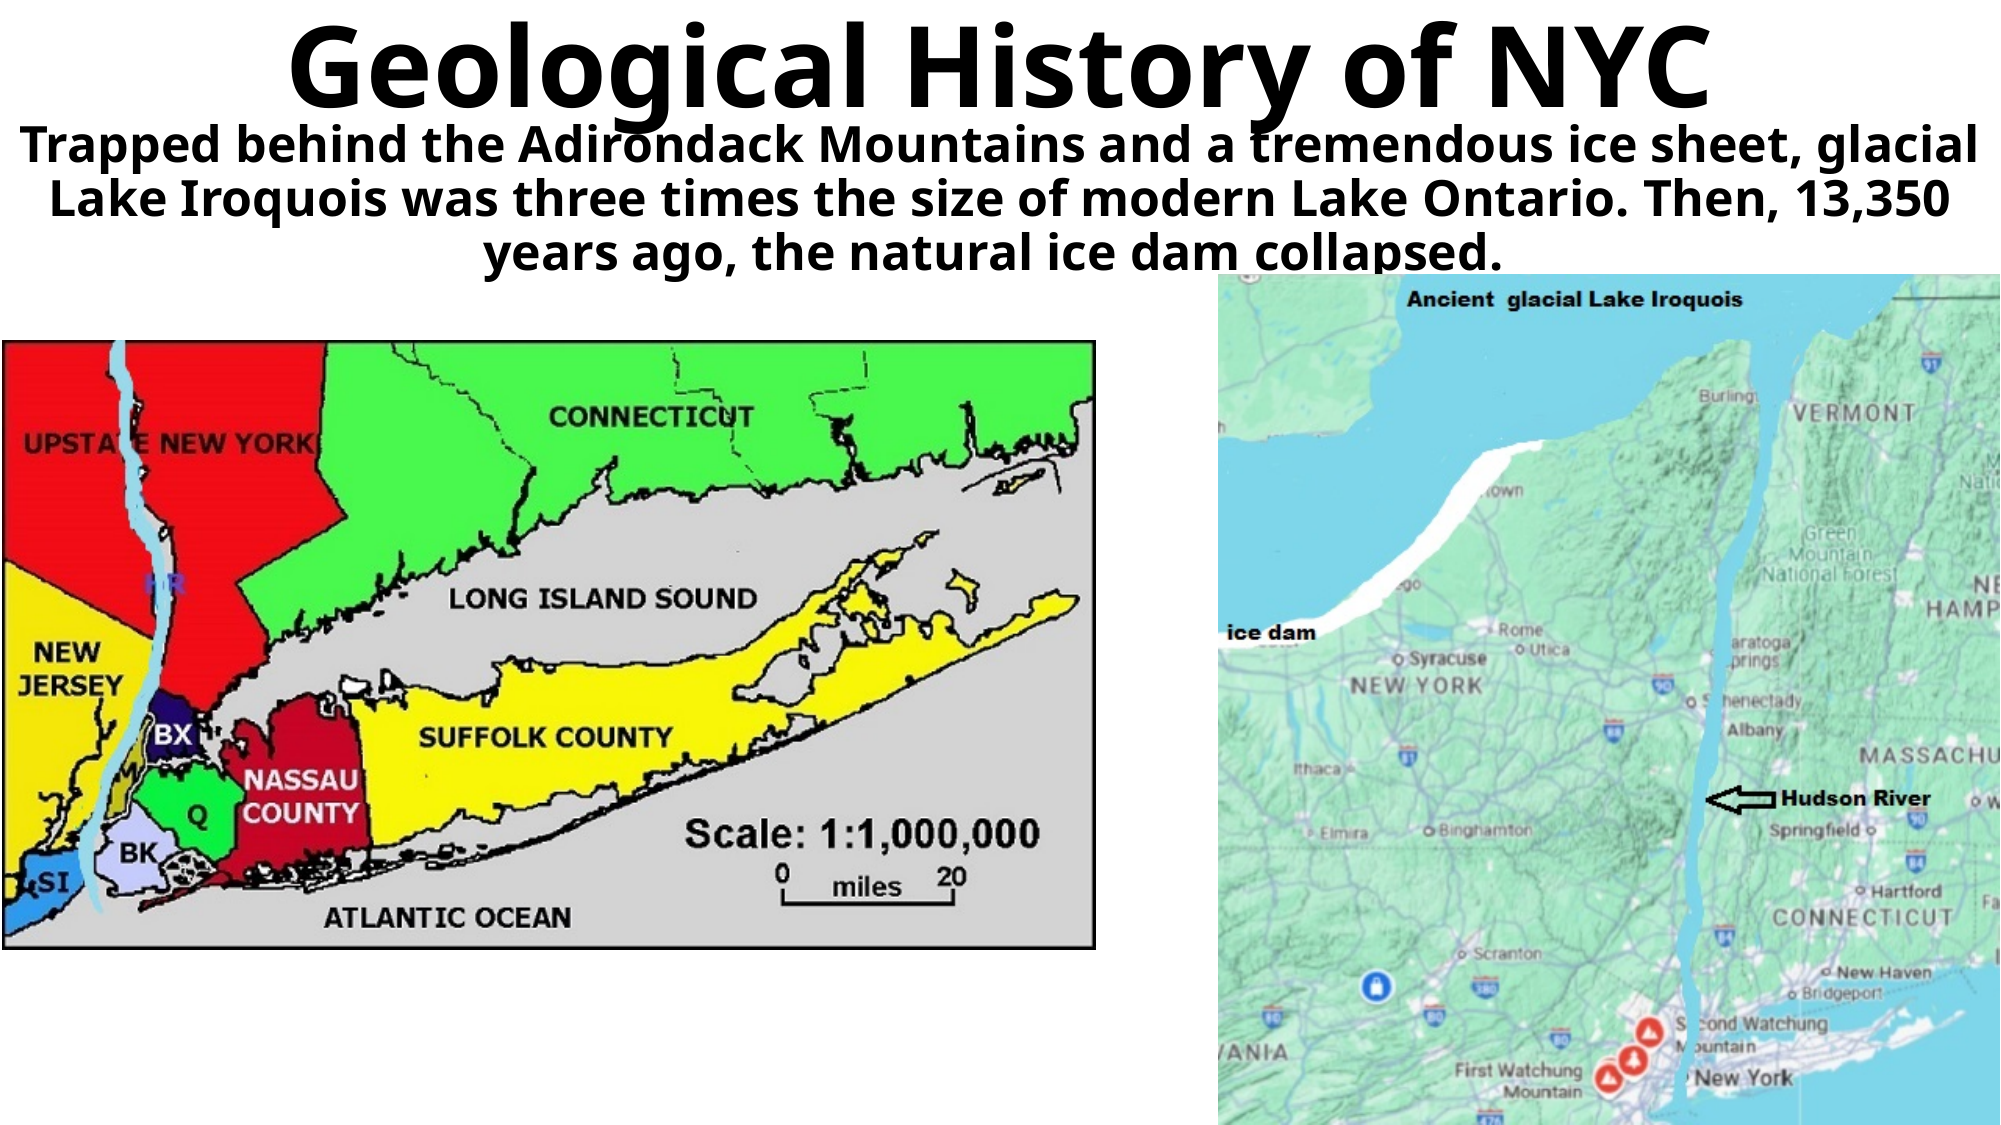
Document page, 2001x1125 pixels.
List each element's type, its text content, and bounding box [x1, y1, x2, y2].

title Geological History of NYC [249, 0, 1750, 112]
subtitle Trapped behind the Adirondack Mountains and a tremendous ice sheet, glacial Lake Iroquois was three times the size of modern Lake Ontario. Then, 13,350 years ago, the natural ice dam collapsed. [2, 112, 1998, 355]
picture [1218, 274, 2000, 1125]
picture [2, 340, 1096, 950]
